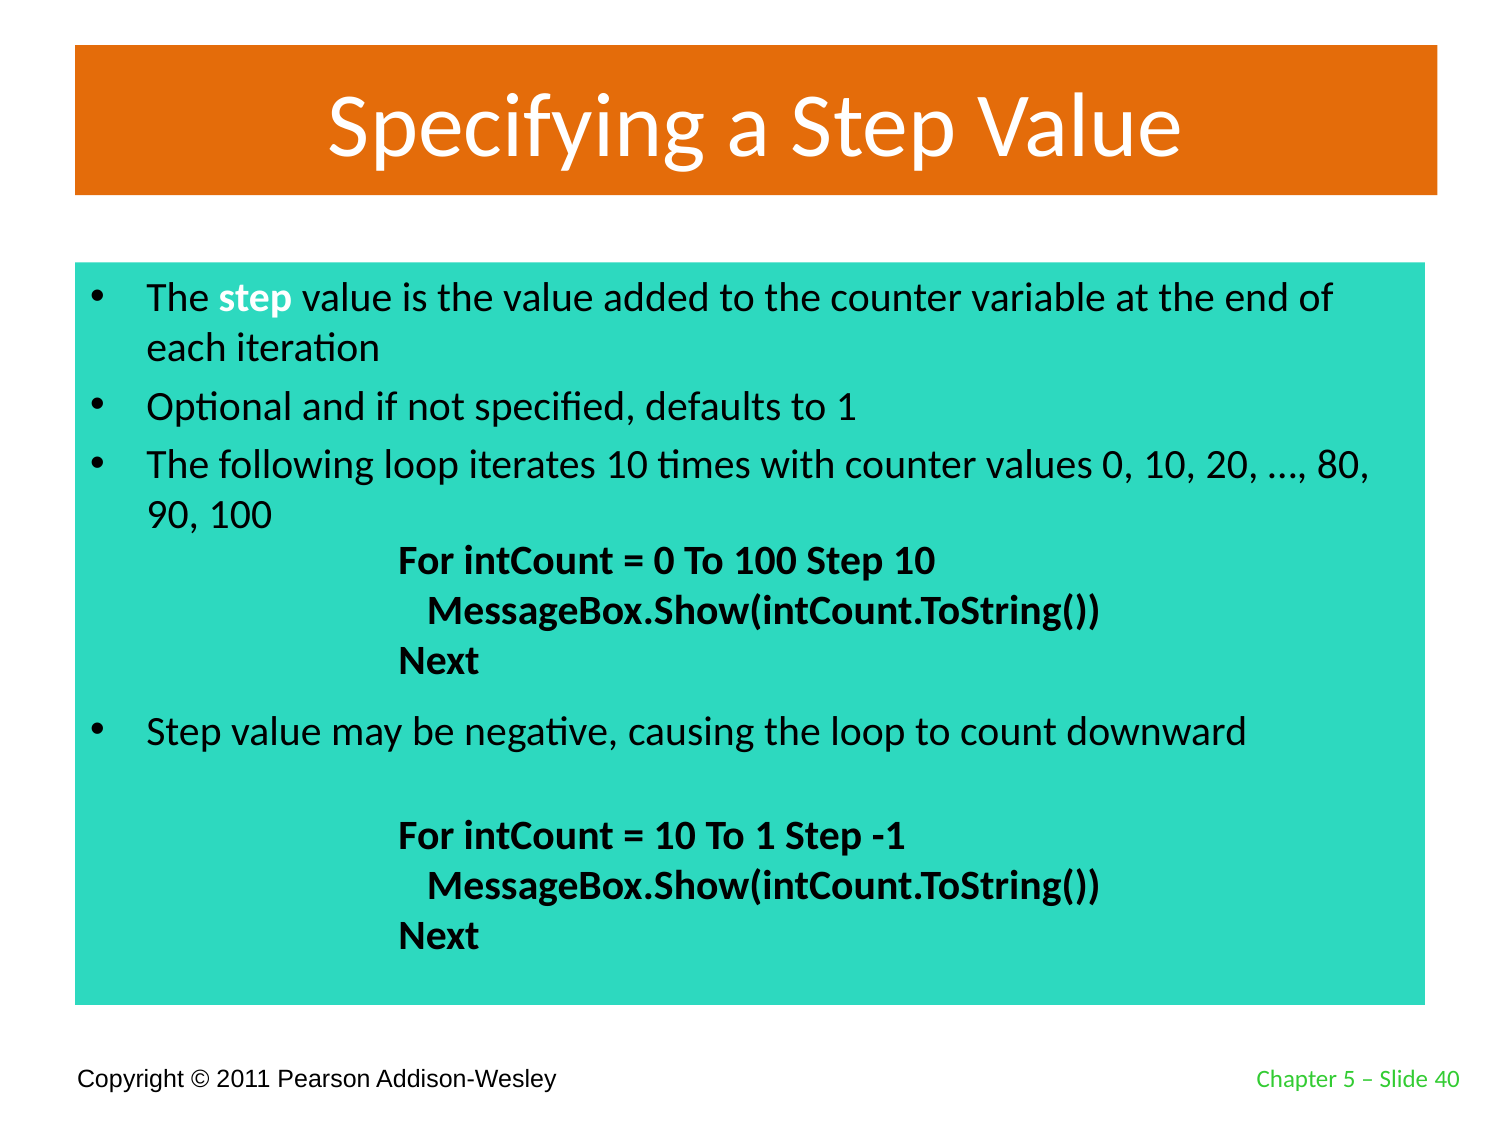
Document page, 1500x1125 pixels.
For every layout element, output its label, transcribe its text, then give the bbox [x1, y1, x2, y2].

list The step value is the value added to the counter variable at the end of each iteration Optional and if not specified, defaults to 1 The following loop iterates 10 times with counter values 0, 10, 20, …, 80, 90, 100 Step value may be negative, causing the loop to count downward [75, 262, 1425, 1005]
text_box For intCount = 0 To 100 Step 10 MessageBox.Show(intCount.ToString()) Next [383, 525, 1117, 690]
title Specifying a Step Value [75, 45, 1438, 196]
text_box For intCount = 10 To 1 Step -1 MessageBox.Show(intCount.ToString()) Next [383, 800, 1117, 965]
slide_number Chapter 5 – Slide 40 [1162, 1024, 1476, 1101]
